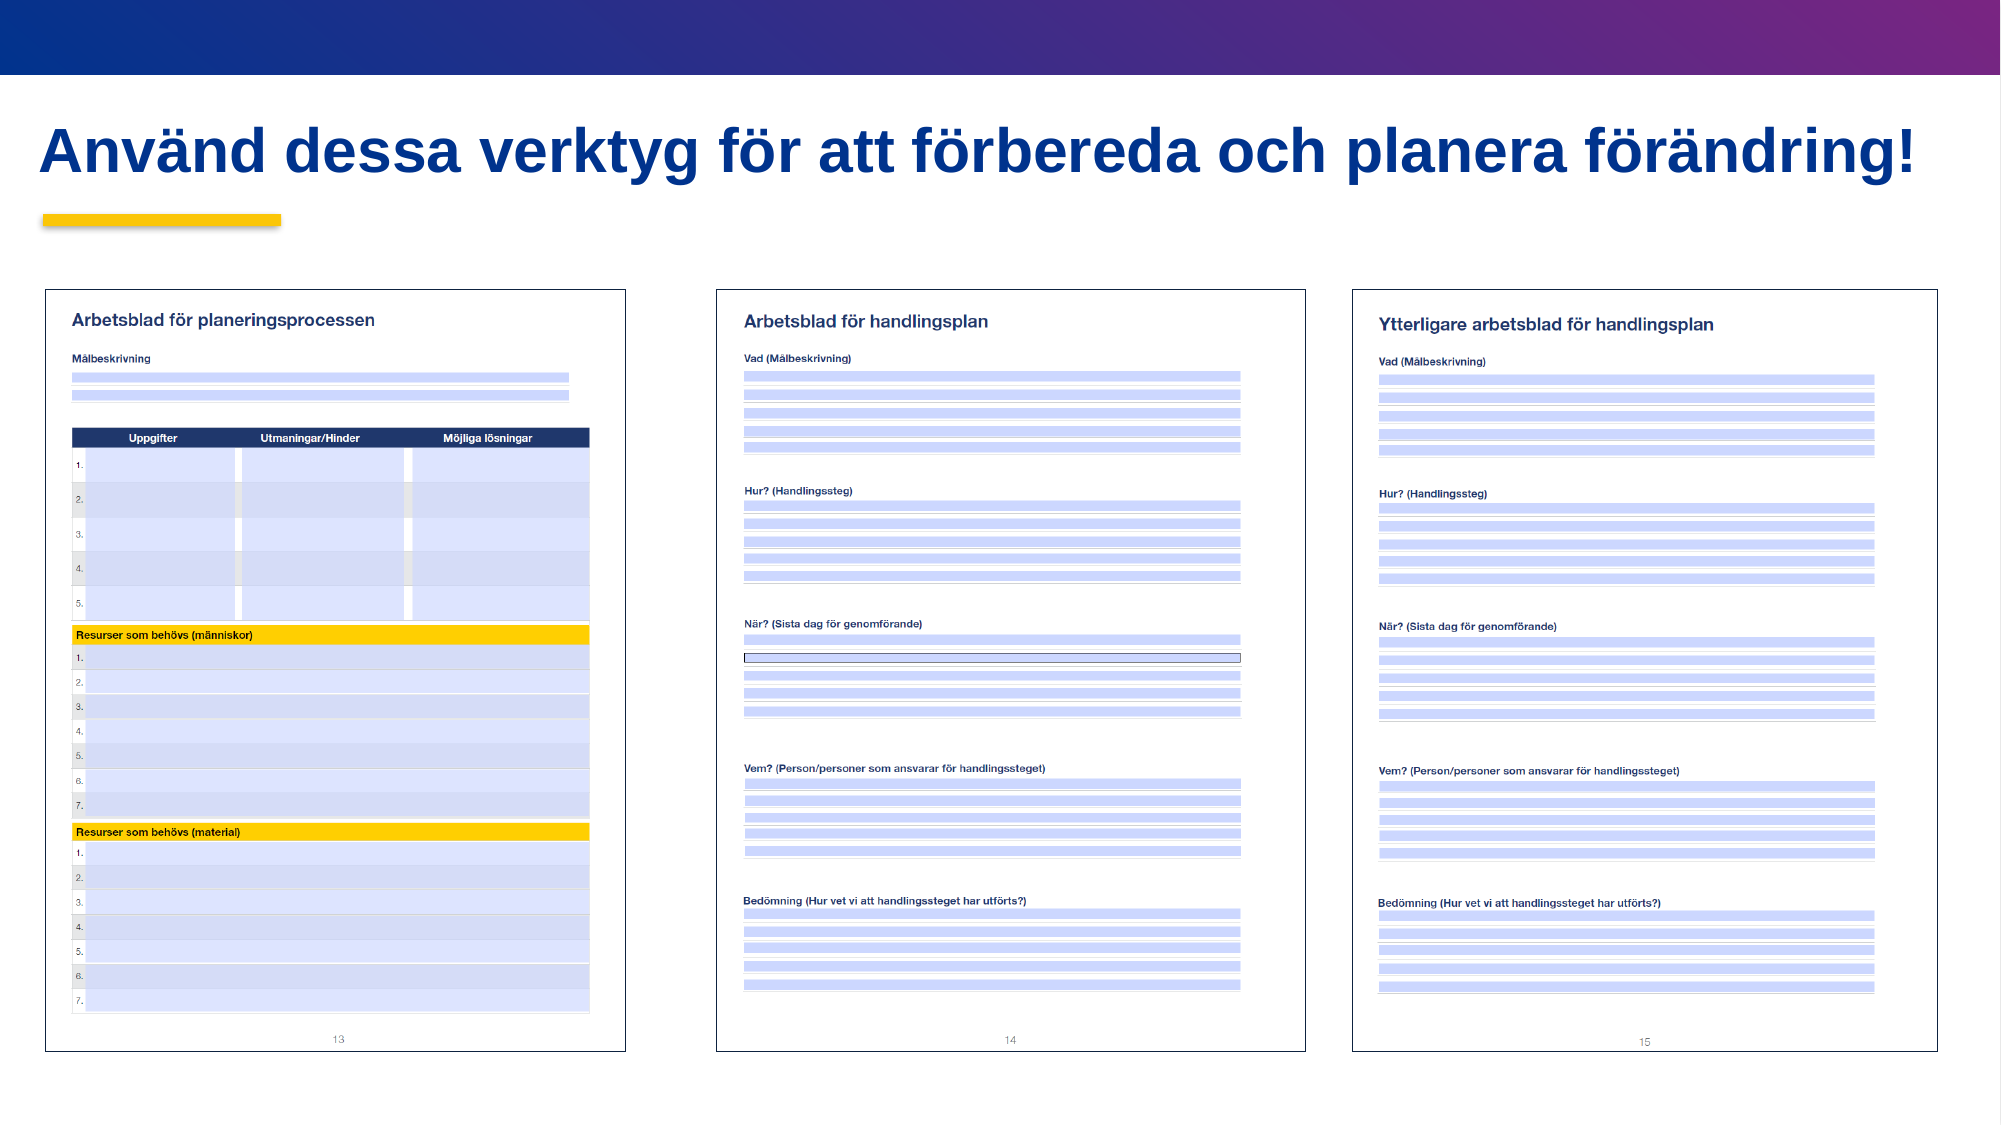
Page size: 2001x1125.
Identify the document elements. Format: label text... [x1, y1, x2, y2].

text_box Använd dessa verktyg för att förbereda och planera förändring! [23, 102, 1999, 188]
picture [1351, 288, 1938, 1052]
text_box [0, 0, 2000, 77]
text_box [42, 213, 282, 227]
picture [716, 288, 1307, 1052]
picture [44, 288, 626, 1052]
